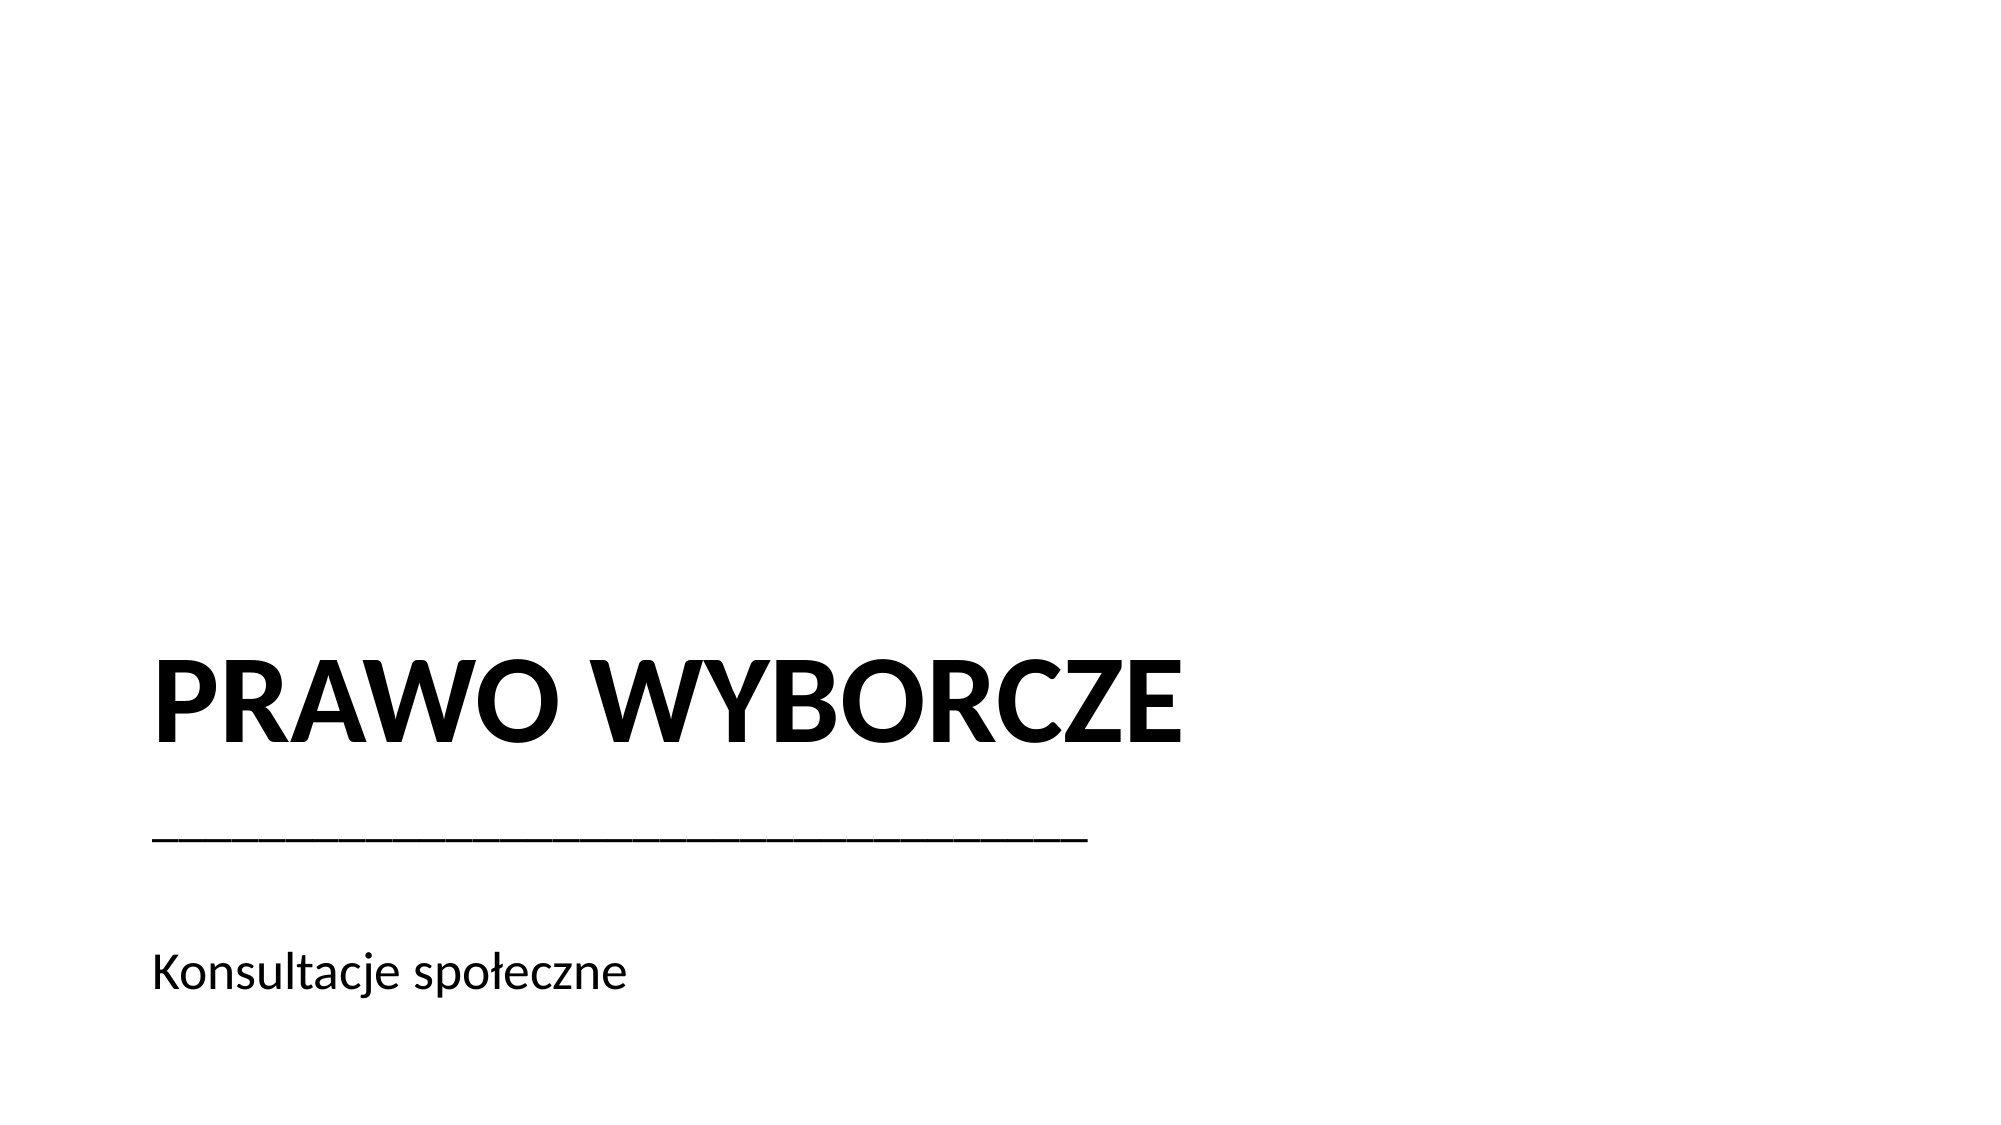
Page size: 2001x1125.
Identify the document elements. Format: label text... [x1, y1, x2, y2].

list PRAWO WYBORCZE ___________________________________ Konsultacje społeczne [137, 299, 1863, 1014]
